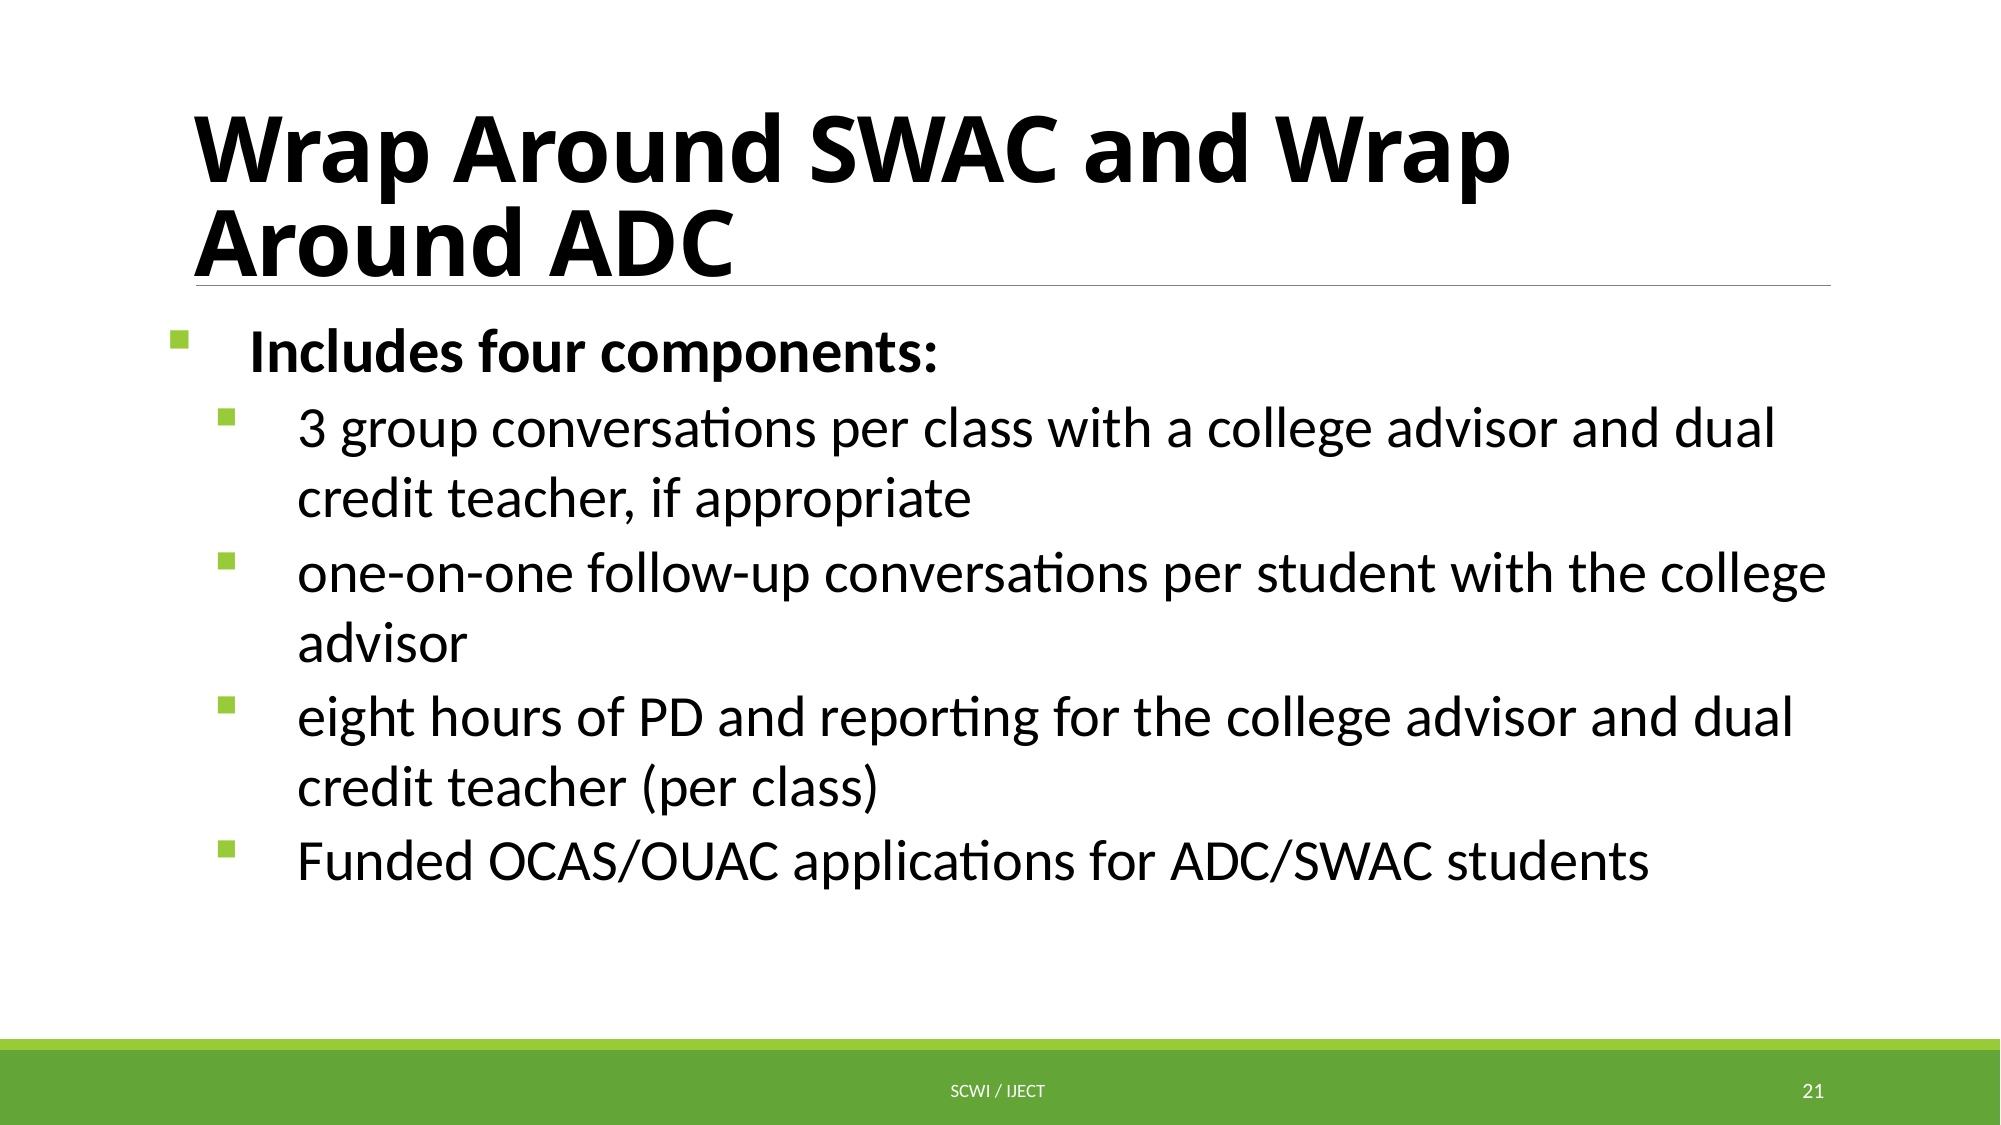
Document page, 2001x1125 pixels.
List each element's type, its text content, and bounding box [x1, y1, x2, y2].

title Wrap Around SWAC and Wrap Around ADC [179, 65, 1830, 302]
list Includes four components: 3 group conversations per class with a college advisor and dual credit teacher, if appropriate one-on-one follow-up conversations per student with the college advisor eight hours of PD and reporting for the college advisor and dual credit teacher (per class) Funded OCAS/OUAC applications for ADC/SWAC students [147, 302, 1830, 963]
slide_number 21 [1624, 1059, 1840, 1120]
footer SCWI / IJECT [604, 1059, 1396, 1120]
